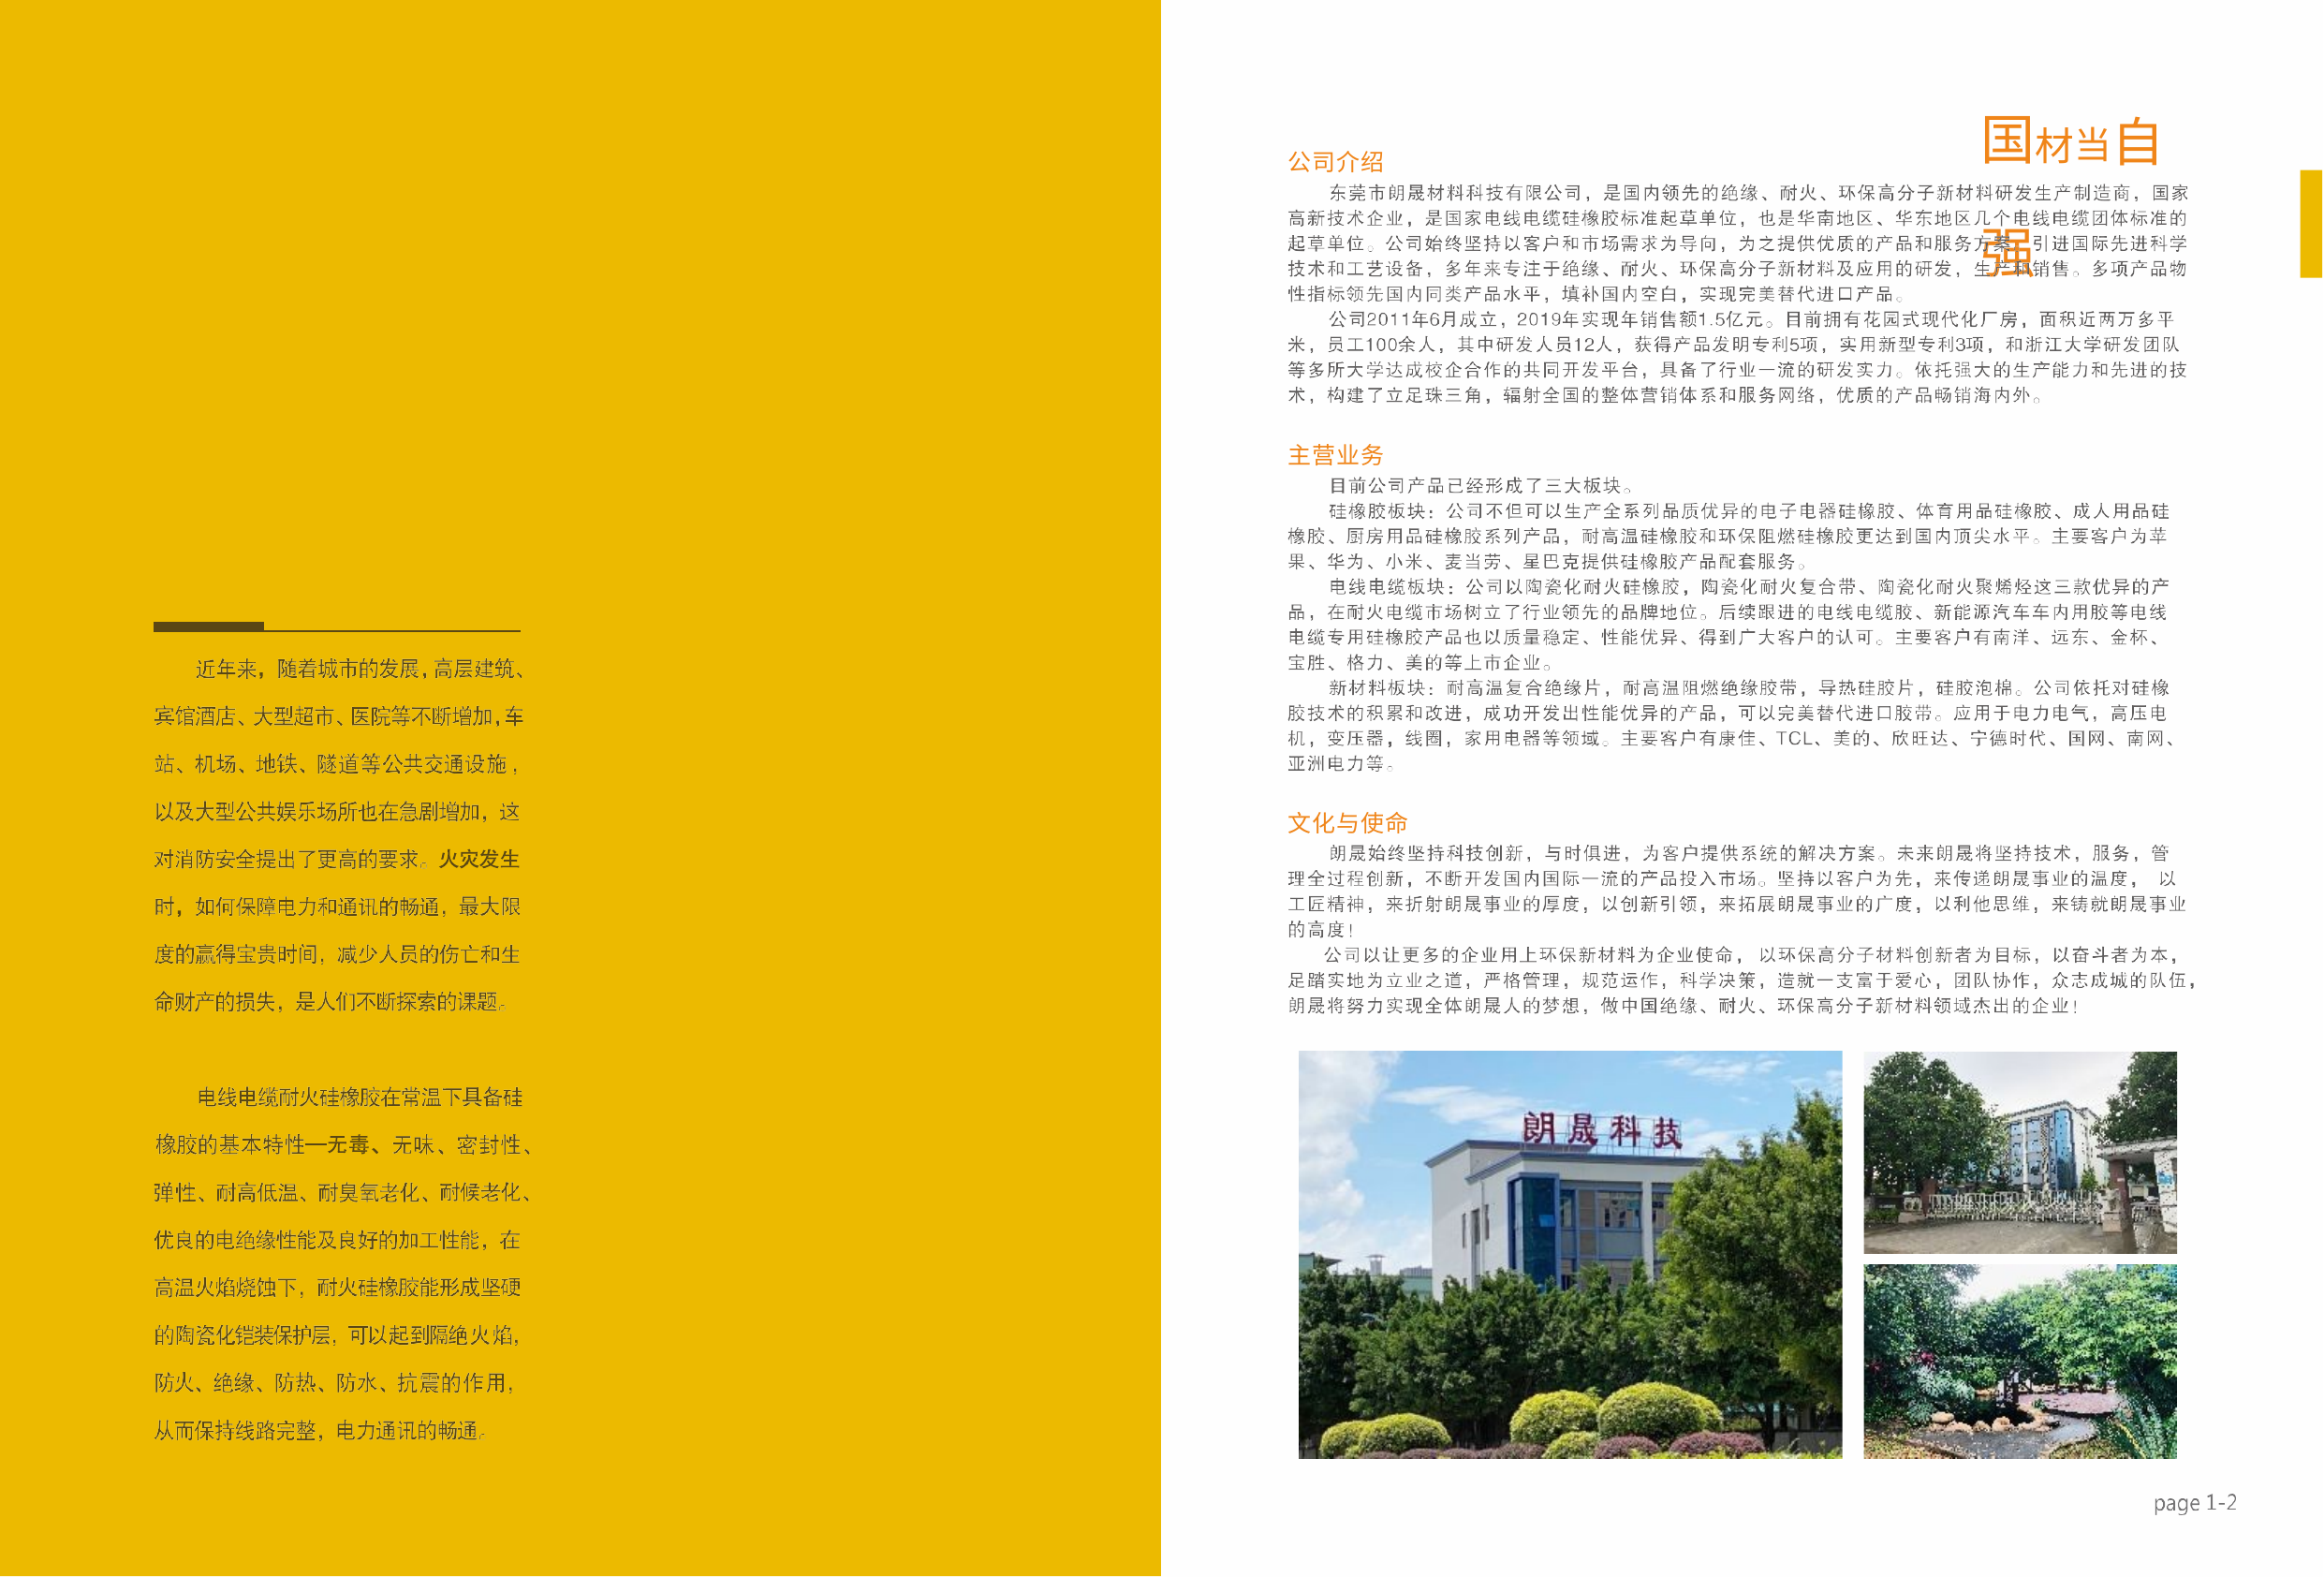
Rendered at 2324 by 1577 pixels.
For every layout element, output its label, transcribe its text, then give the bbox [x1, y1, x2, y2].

text_box [154, 705, 523, 727]
text_box [154, 944, 324, 965]
text_box 公司介绍 [1286, 145, 1387, 176]
text_box ⽂化与使命 [1286, 806, 1411, 837]
text_box [348, 1325, 518, 1346]
text_box [499, 1230, 520, 1249]
text_box [1863, 1052, 2178, 1254]
text_box [154, 848, 427, 869]
text_box [278, 657, 522, 679]
text_box [1287, 477, 2172, 772]
text_box [295, 991, 506, 1012]
text_box [154, 1276, 303, 1298]
text_box [500, 848, 520, 868]
text_box [196, 658, 257, 679]
text_box [195, 754, 244, 774]
text_box [155, 1325, 336, 1346]
title 国材当自强 [1978, 66, 2197, 332]
text_box [256, 753, 305, 774]
text_box [1863, 1264, 2177, 1459]
text_box [499, 802, 520, 820]
text_box [397, 1372, 512, 1393]
text_box [459, 848, 479, 869]
text_box [317, 1276, 521, 1297]
text_box [479, 848, 500, 869]
text_box 主营业务 [1286, 437, 1387, 468]
text_box [1299, 1051, 1843, 1459]
text_box [337, 1372, 386, 1393]
text_box [438, 848, 460, 869]
text_box [275, 1372, 324, 1393]
text_box [213, 1372, 262, 1393]
text_box [154, 1230, 486, 1250]
text_box [372, 1147, 378, 1155]
text_box [1287, 845, 2185, 1014]
text_box [2155, 1498, 2199, 1515]
text_box [337, 944, 520, 965]
text_box [1287, 184, 2188, 404]
text_box [2300, 169, 2323, 278]
text_box [318, 1182, 428, 1202]
text_box [195, 896, 446, 917]
text_box [154, 754, 183, 774]
text_box [337, 1420, 486, 1440]
text_box [216, 1182, 306, 1202]
text_box [154, 1420, 322, 1441]
text_box [414, 1134, 444, 1155]
text_box [327, 1136, 346, 1154]
text_box [440, 1182, 529, 1202]
text_box [1161, 0, 2322, 1576]
text_box [392, 1136, 412, 1154]
text_box [154, 991, 282, 1012]
text_box [0, 0, 1161, 1577]
text_box [349, 1134, 369, 1155]
text_box [199, 1086, 522, 1107]
text_box [155, 801, 486, 822]
text_box [317, 753, 517, 774]
text_box [459, 896, 521, 916]
text_box [155, 896, 174, 916]
text_box [2207, 1494, 2236, 1510]
text_box [154, 1182, 204, 1202]
text_box [457, 1134, 530, 1155]
text_box [155, 1372, 201, 1393]
text_box [155, 1133, 304, 1155]
